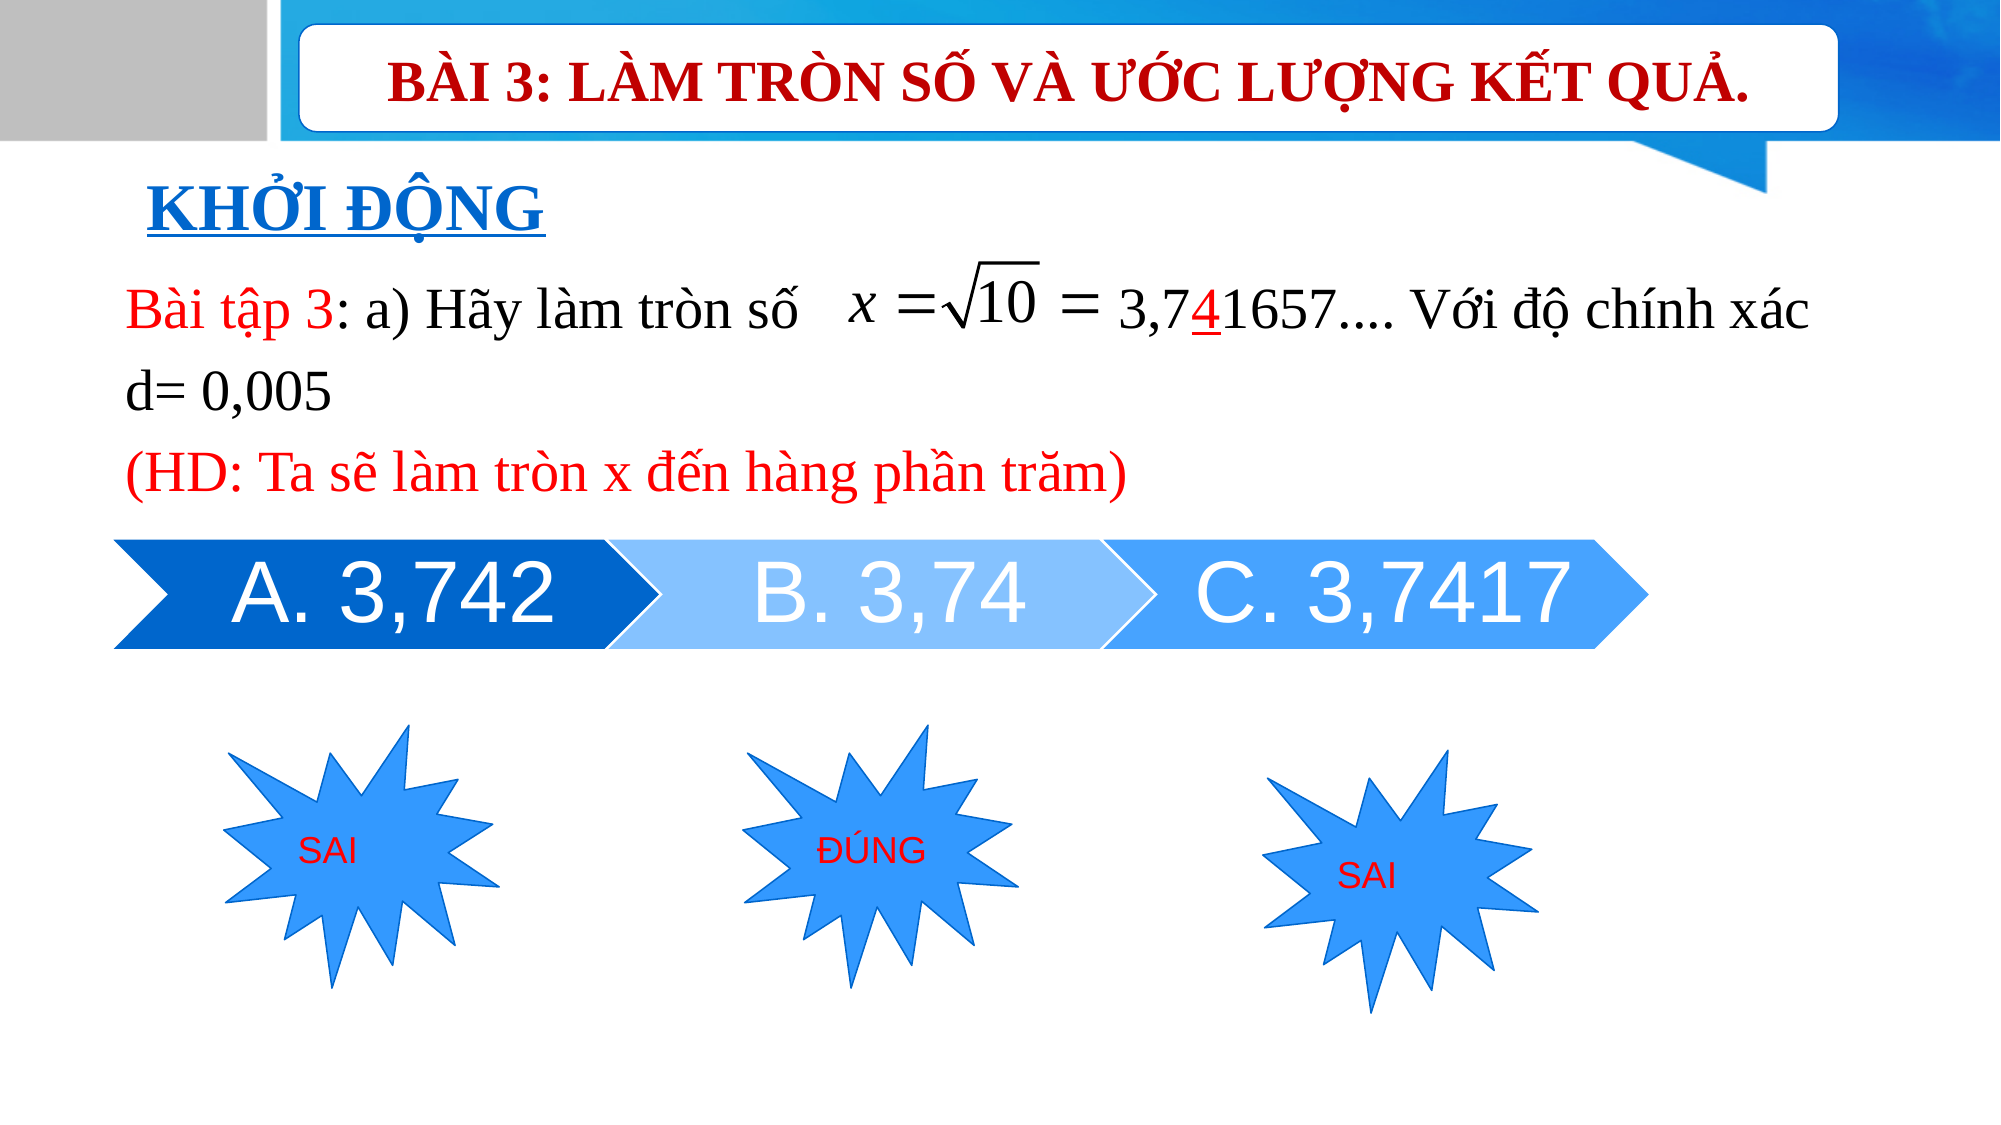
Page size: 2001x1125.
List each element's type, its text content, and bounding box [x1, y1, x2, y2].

text_box (HD: Ta sẽ làm tròn x đến hàng phần trăm) [110, 426, 1651, 538]
text_box ĐÚNG [742, 725, 1019, 989]
text_box C. 3,7417 [1098, 537, 1653, 652]
text_box A. 3,742 [108, 537, 659, 652]
list KHỞI ĐỘNG [131, 155, 1250, 262]
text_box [837, 250, 1101, 344]
picture [0, 0, 2001, 1125]
text_box BÀI 3: LÀM TRÒN SỐ VÀ ƯỚC LƯỢNG KẾT QUẢ. [298, 24, 1839, 132]
text_box B. 3,74 [603, 537, 1154, 652]
text_box SAI [1262, 750, 1539, 1014]
text_box SAI [223, 725, 500, 989]
text_box Bài tập 3: a) Hãy làm tròn số 3,741657.... Với độ chính xác d= 0,005 [110, 262, 1839, 375]
